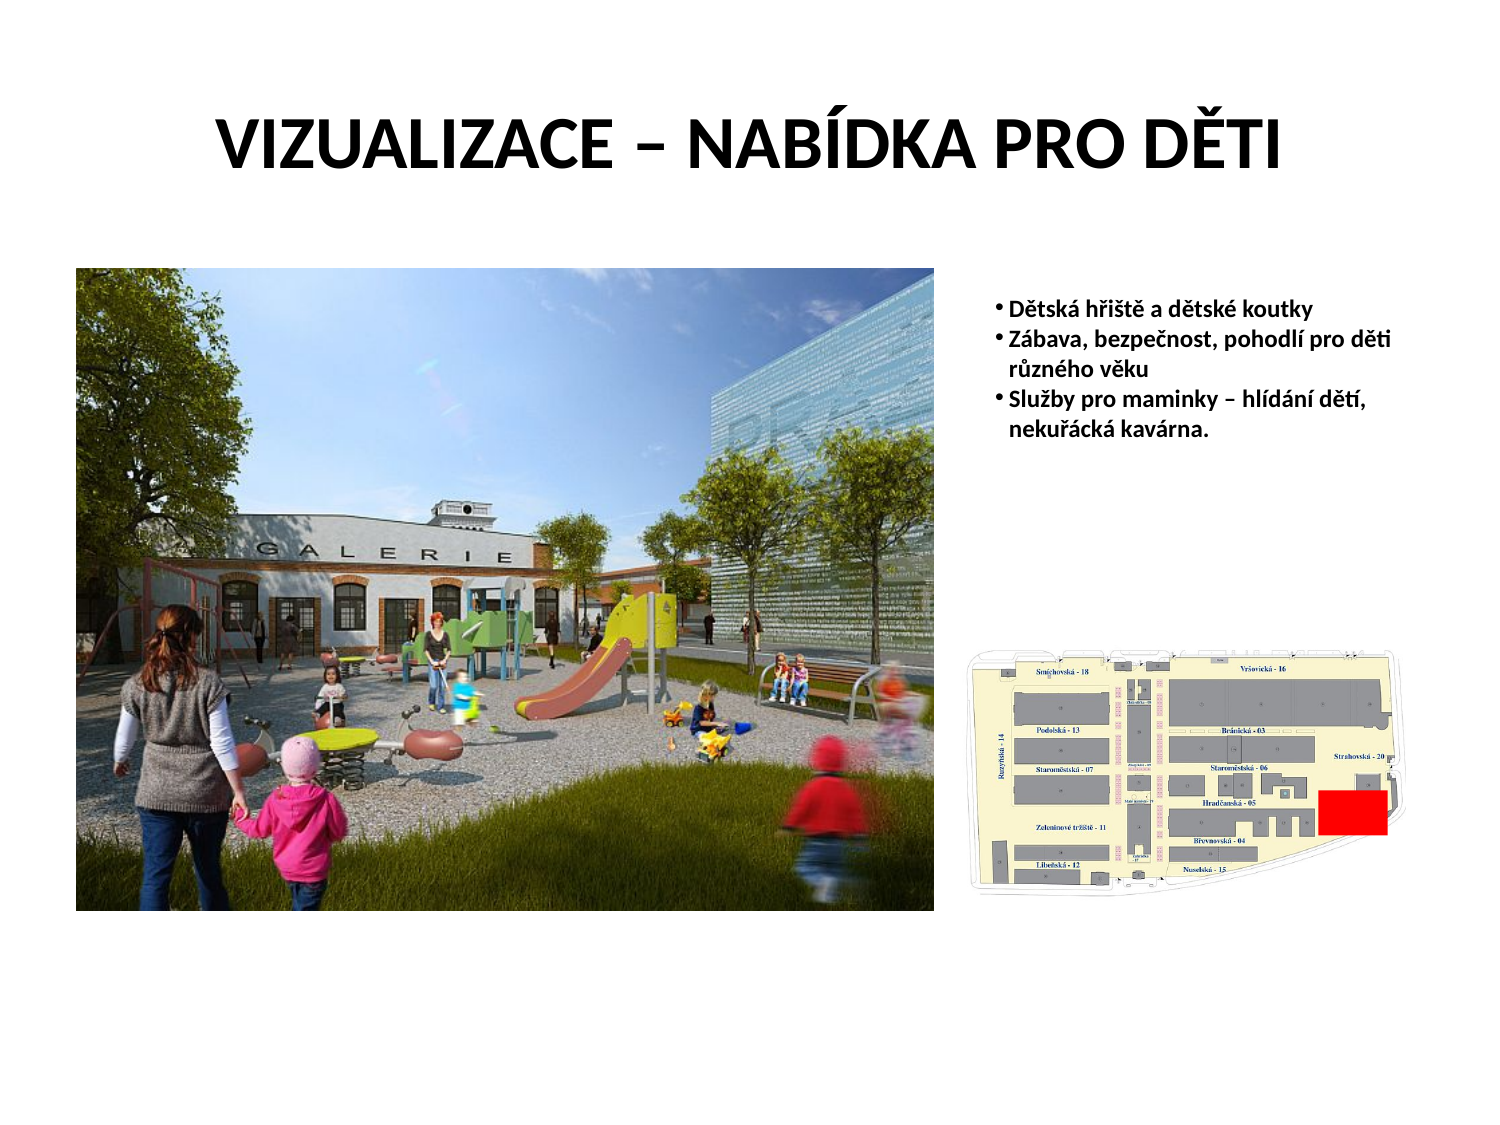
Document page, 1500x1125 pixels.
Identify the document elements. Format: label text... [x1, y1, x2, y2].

title VIZUALIZACE – NABÍDKA PRO DĚTI [74, 44, 1426, 233]
text_box Dětská hřiště a dětské koutky Zábava, bezpečnost, pohodlí pro děti různého věku Služby pro maminky – hlídání dětí, nekuřácká kavárna. [980, 284, 1471, 450]
picture [76, 268, 934, 911]
picture [962, 616, 1406, 918]
